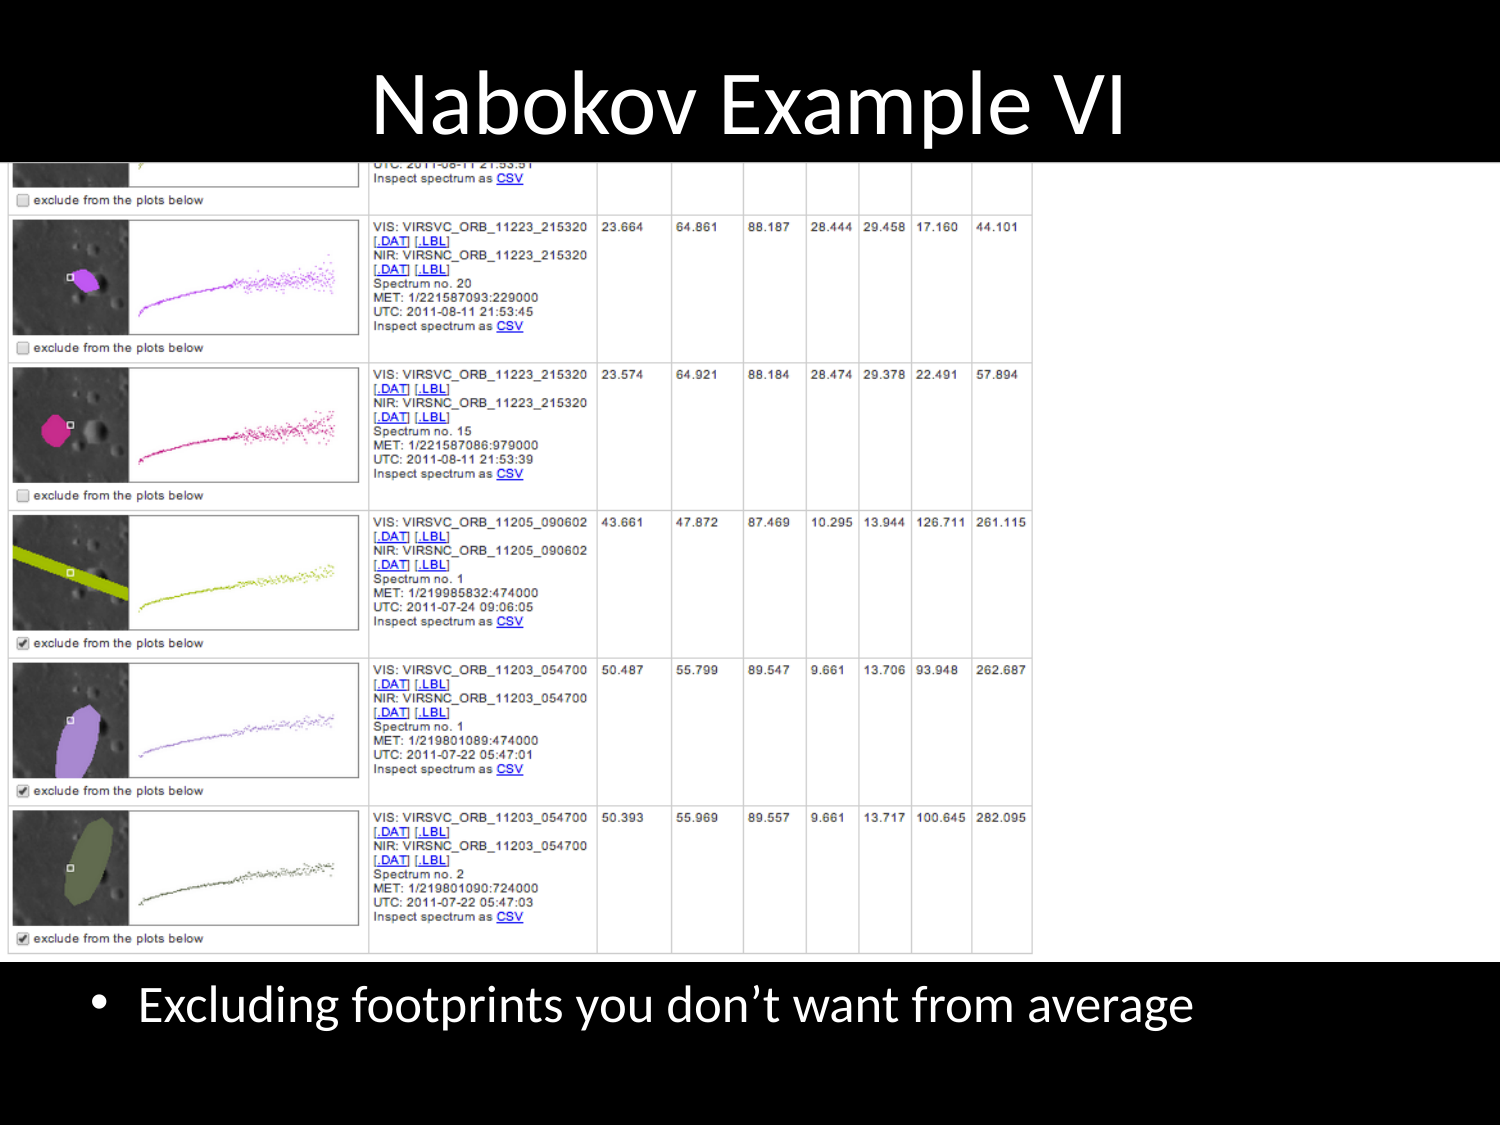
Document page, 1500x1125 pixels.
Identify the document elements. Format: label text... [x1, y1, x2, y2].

picture [0, 162, 1500, 963]
title Nabokov Example VI [75, 4, 1425, 160]
list Excluding footprints you don’t want from average [75, 971, 1425, 1079]
